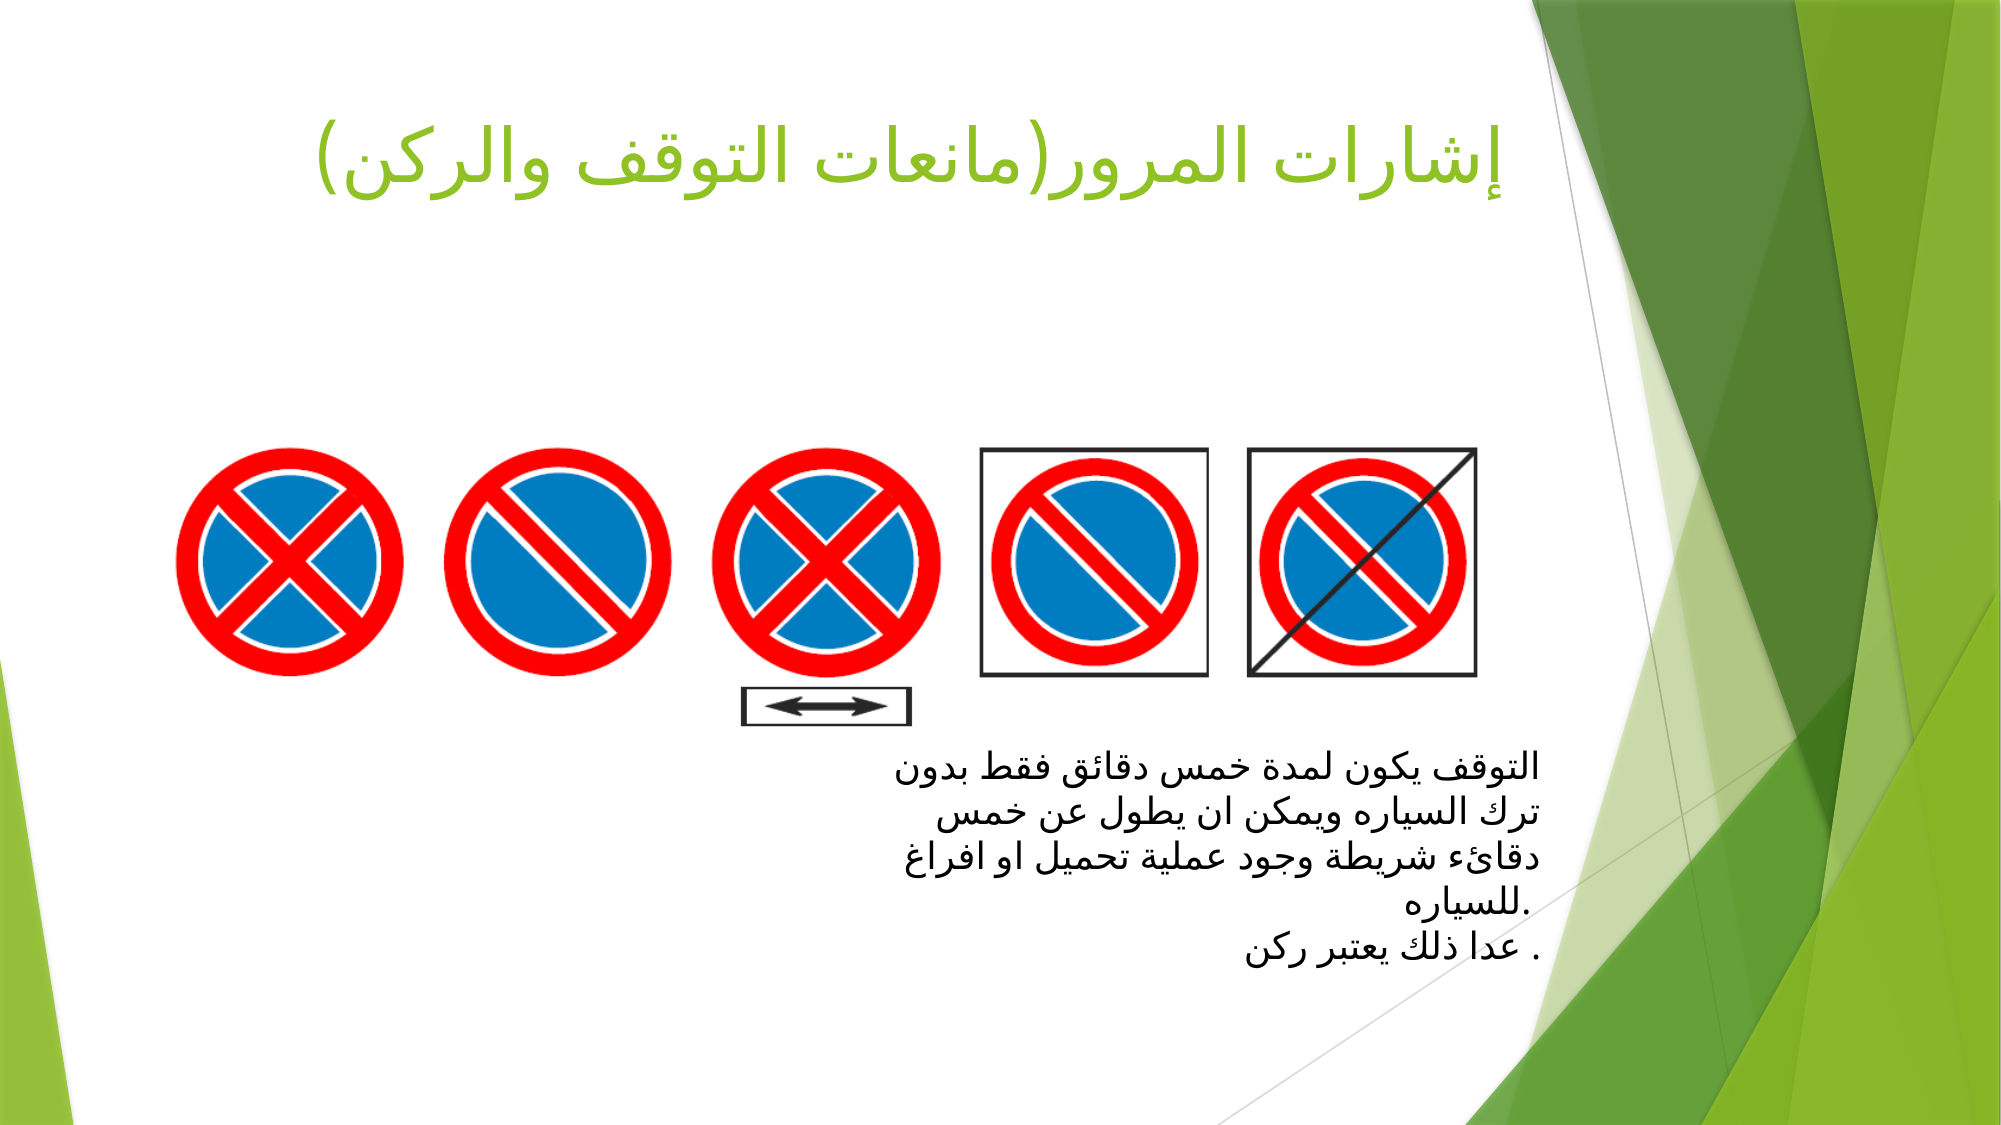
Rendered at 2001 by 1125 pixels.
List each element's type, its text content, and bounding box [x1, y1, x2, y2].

picture [164, 419, 1501, 738]
title إشارات المرور(مانعات التوقف والركن) [111, 99, 1522, 317]
text_box التوقف يكون لمدة خمس دقائق فقط بدون ترك السياره ويمكن ان يطول عن خمس دقائء شريطة وجود عملية تحميل او افراغ للسياره. عدا ذلك يعتبر ركن . [832, 734, 1556, 1020]
